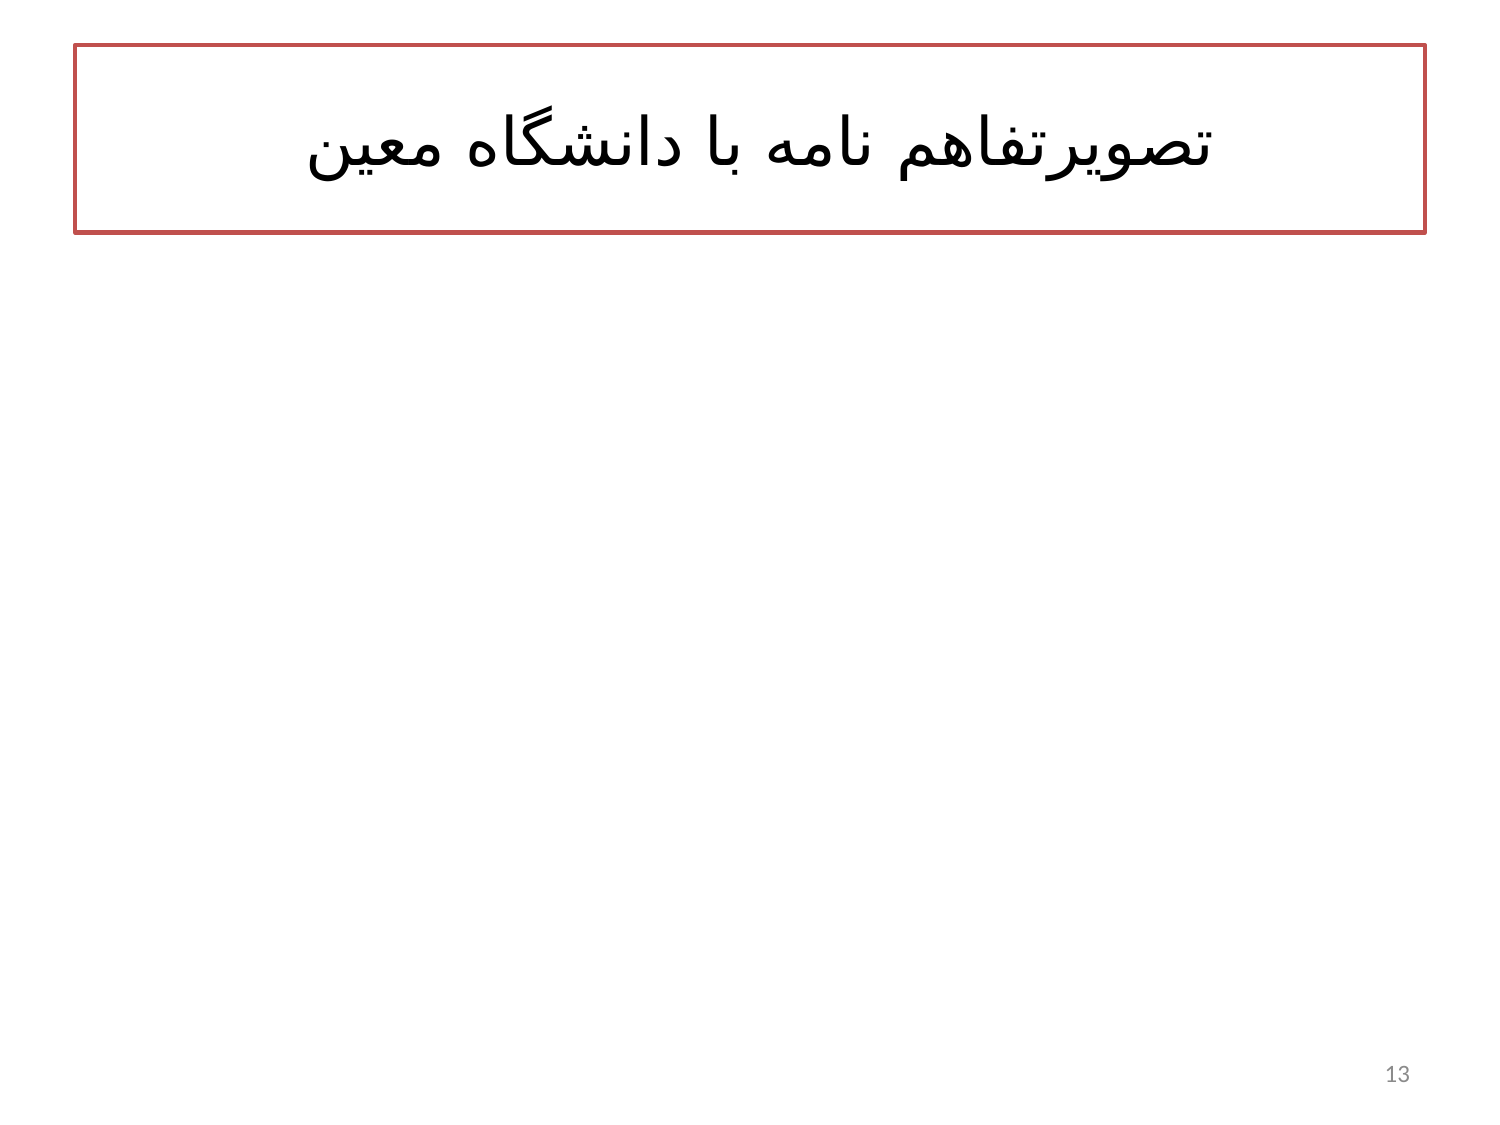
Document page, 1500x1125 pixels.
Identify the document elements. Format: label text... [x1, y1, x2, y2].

slide_number 13 [1074, 1042, 1425, 1103]
title تصویرتفاهم نامه با دانشگاه معین [73, 43, 1427, 235]
